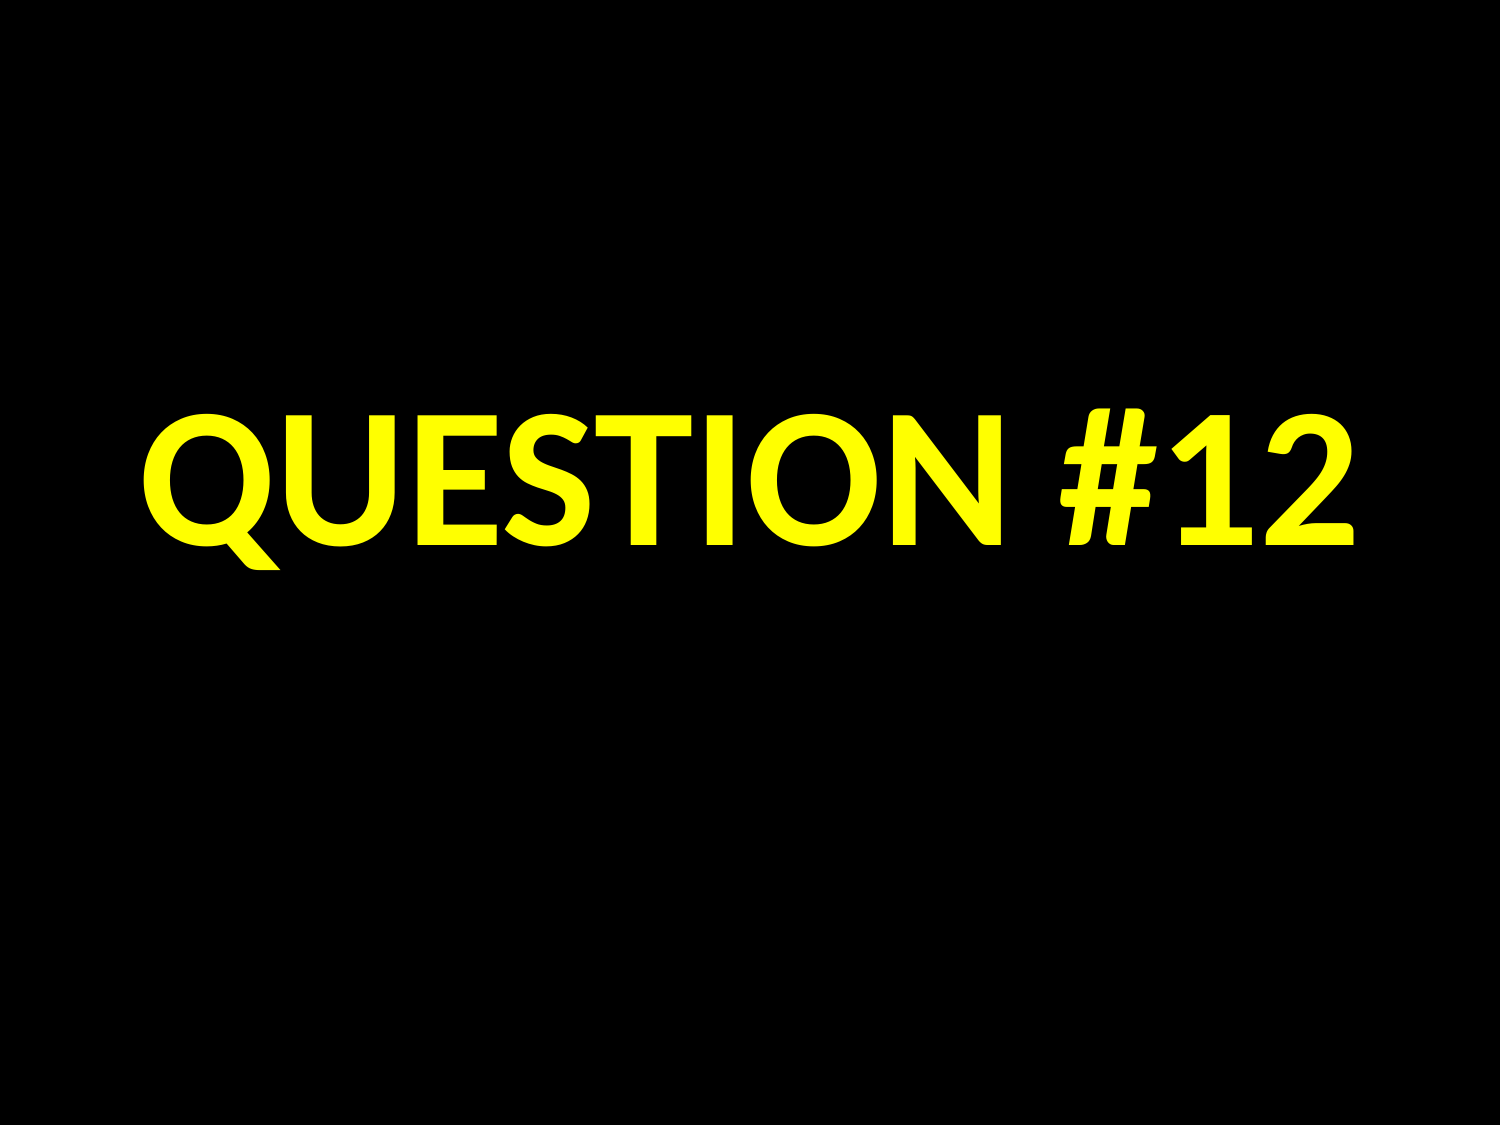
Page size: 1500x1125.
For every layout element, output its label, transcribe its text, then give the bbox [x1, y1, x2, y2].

title Question #12 [75, 45, 1425, 886]
